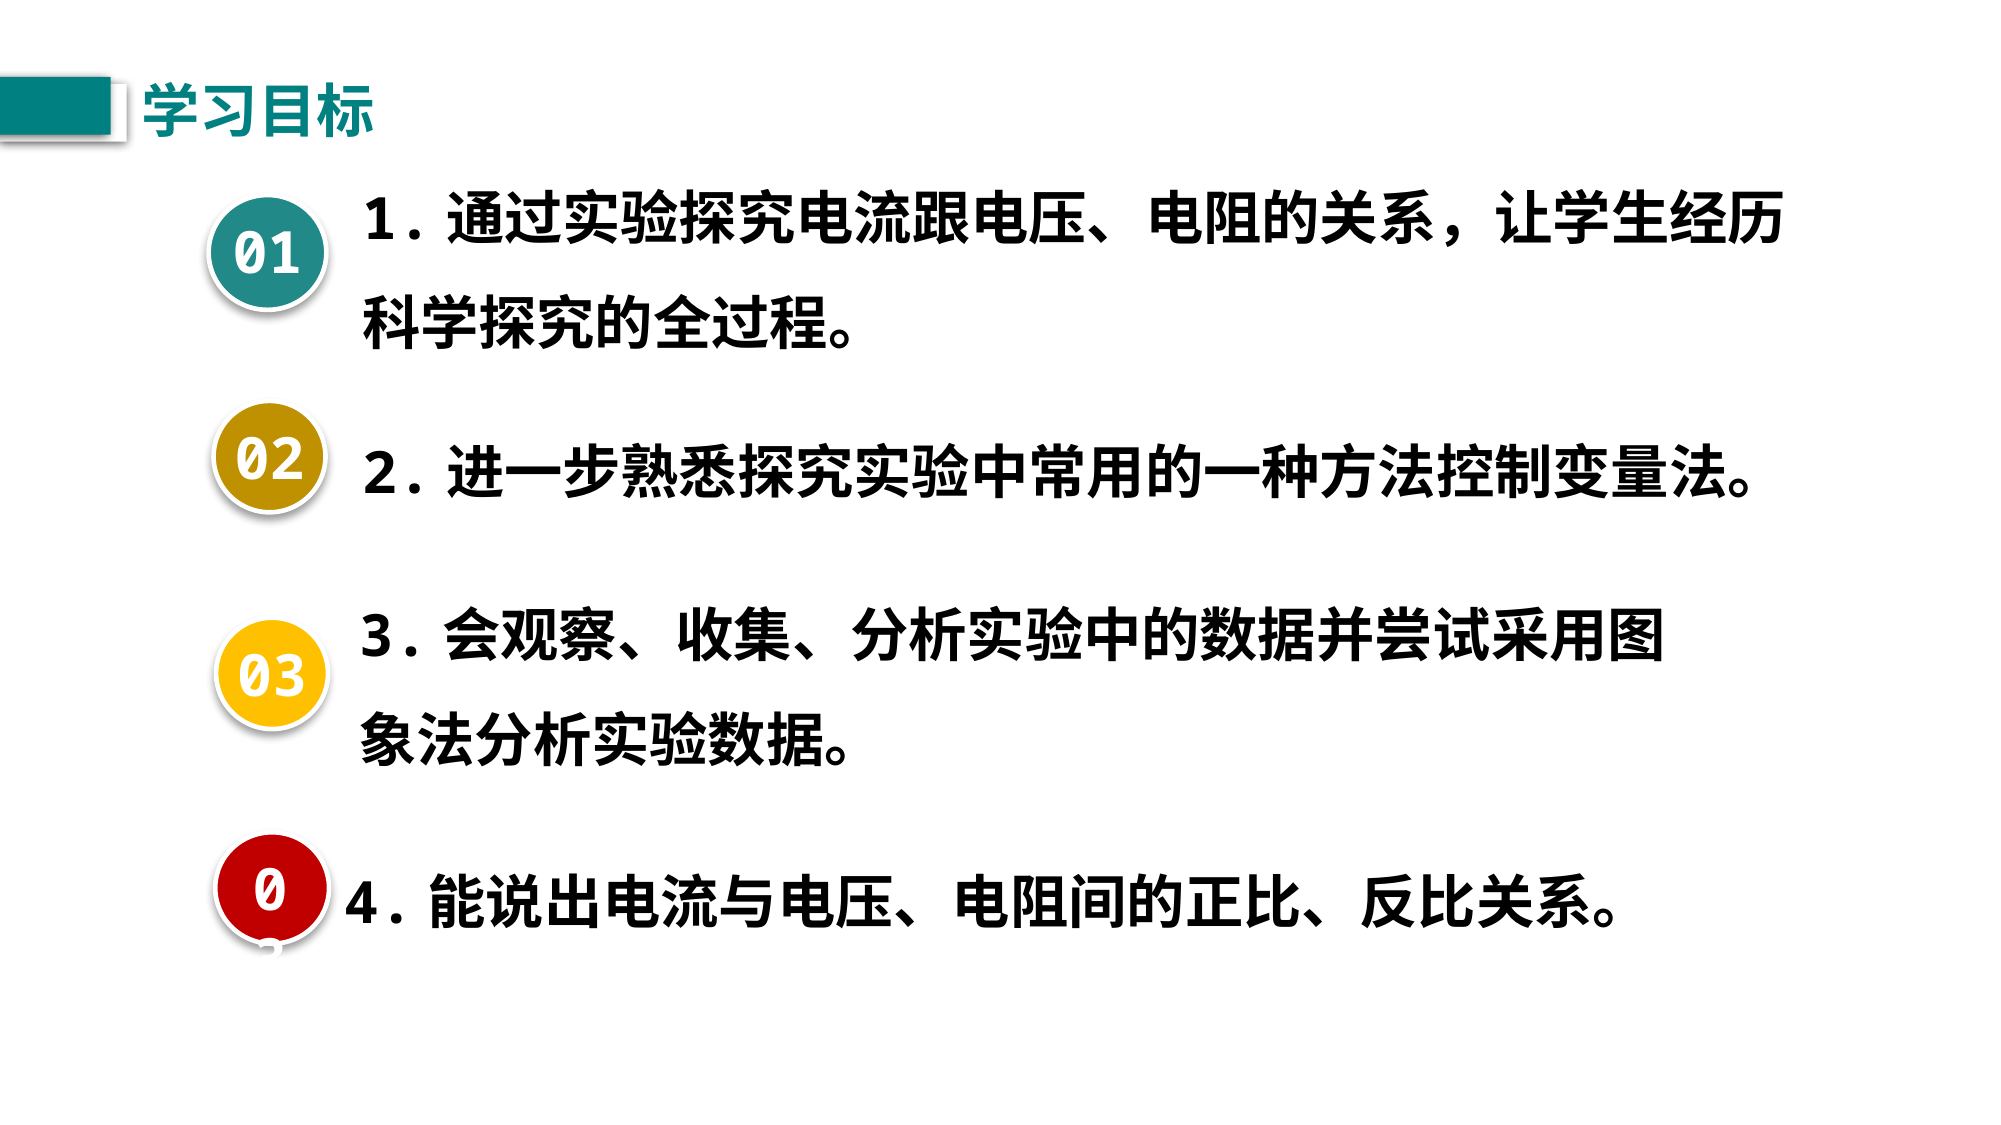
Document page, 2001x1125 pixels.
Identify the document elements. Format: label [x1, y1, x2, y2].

text_box [215, 830, 1721, 944]
text_box [208, 145, 1851, 357]
text_box [0, 66, 689, 153]
text_box [216, 562, 1721, 774]
text_box [213, 400, 1776, 513]
